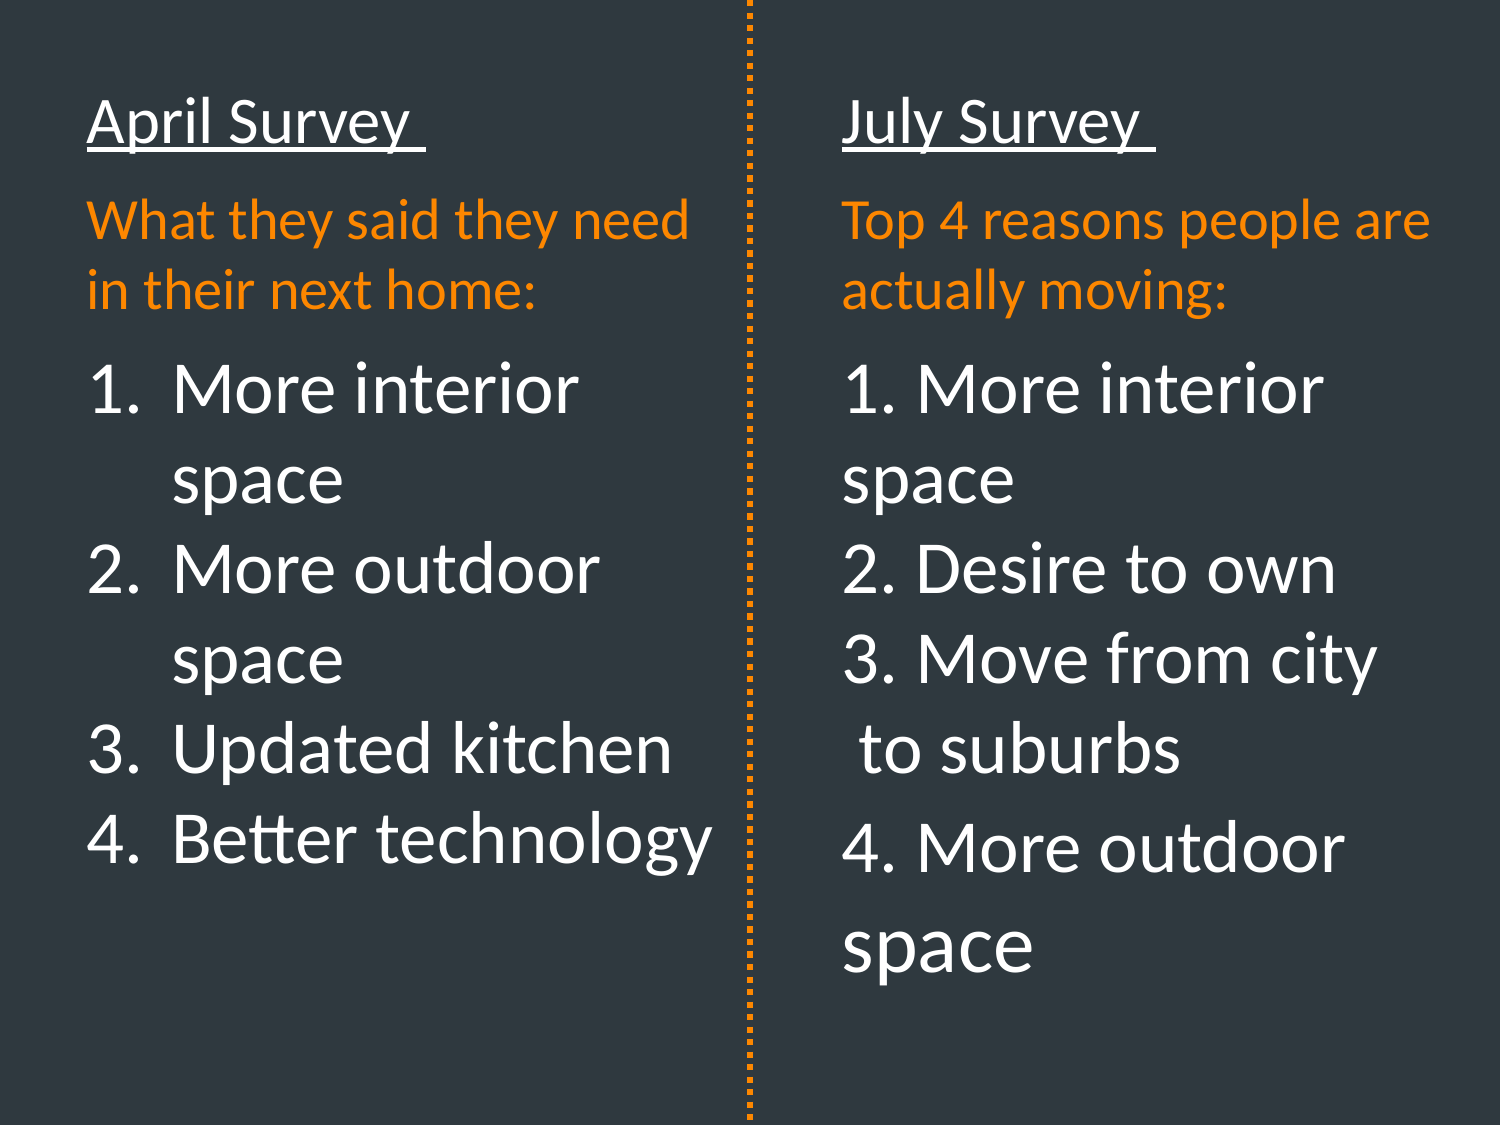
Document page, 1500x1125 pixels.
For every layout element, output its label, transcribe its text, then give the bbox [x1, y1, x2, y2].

text_box [0, 0, 749, 1125]
text_box [751, 0, 1500, 1125]
text_box April Survey What they said they need in their next home: More interior space More outdoor space Updated kitchen Better technology [71, 68, 745, 887]
text_box July Survey Top 4 reasons people are actually moving: 1. More interior space 2. Desire to own 3. Move from city to suburbs 4. More outdoor space [827, 68, 1500, 997]
